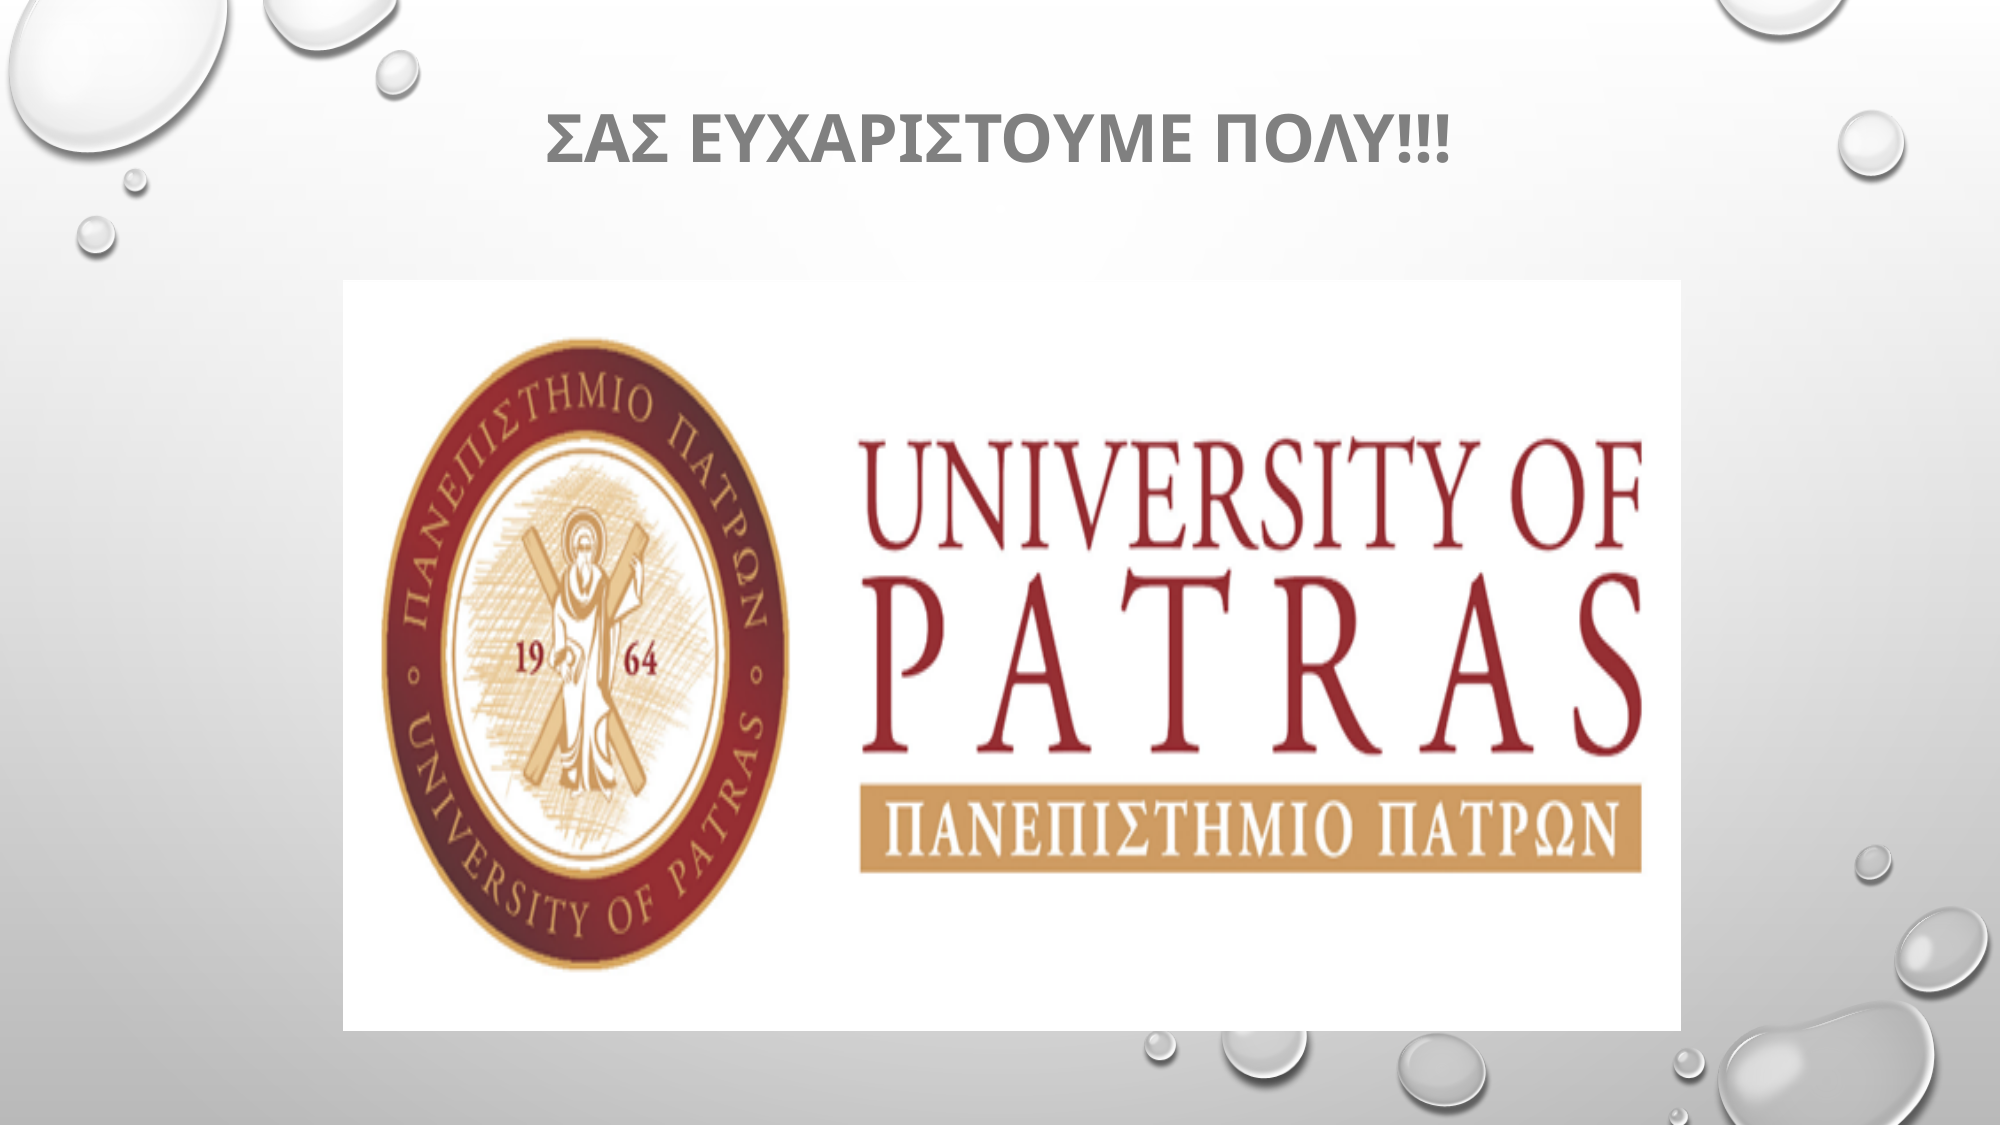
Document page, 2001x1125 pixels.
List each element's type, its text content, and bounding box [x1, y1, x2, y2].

list Σας ευχαριστουμε πολυ!!! [149, 71, 1848, 281]
picture [0, 0, 2000, 1125]
